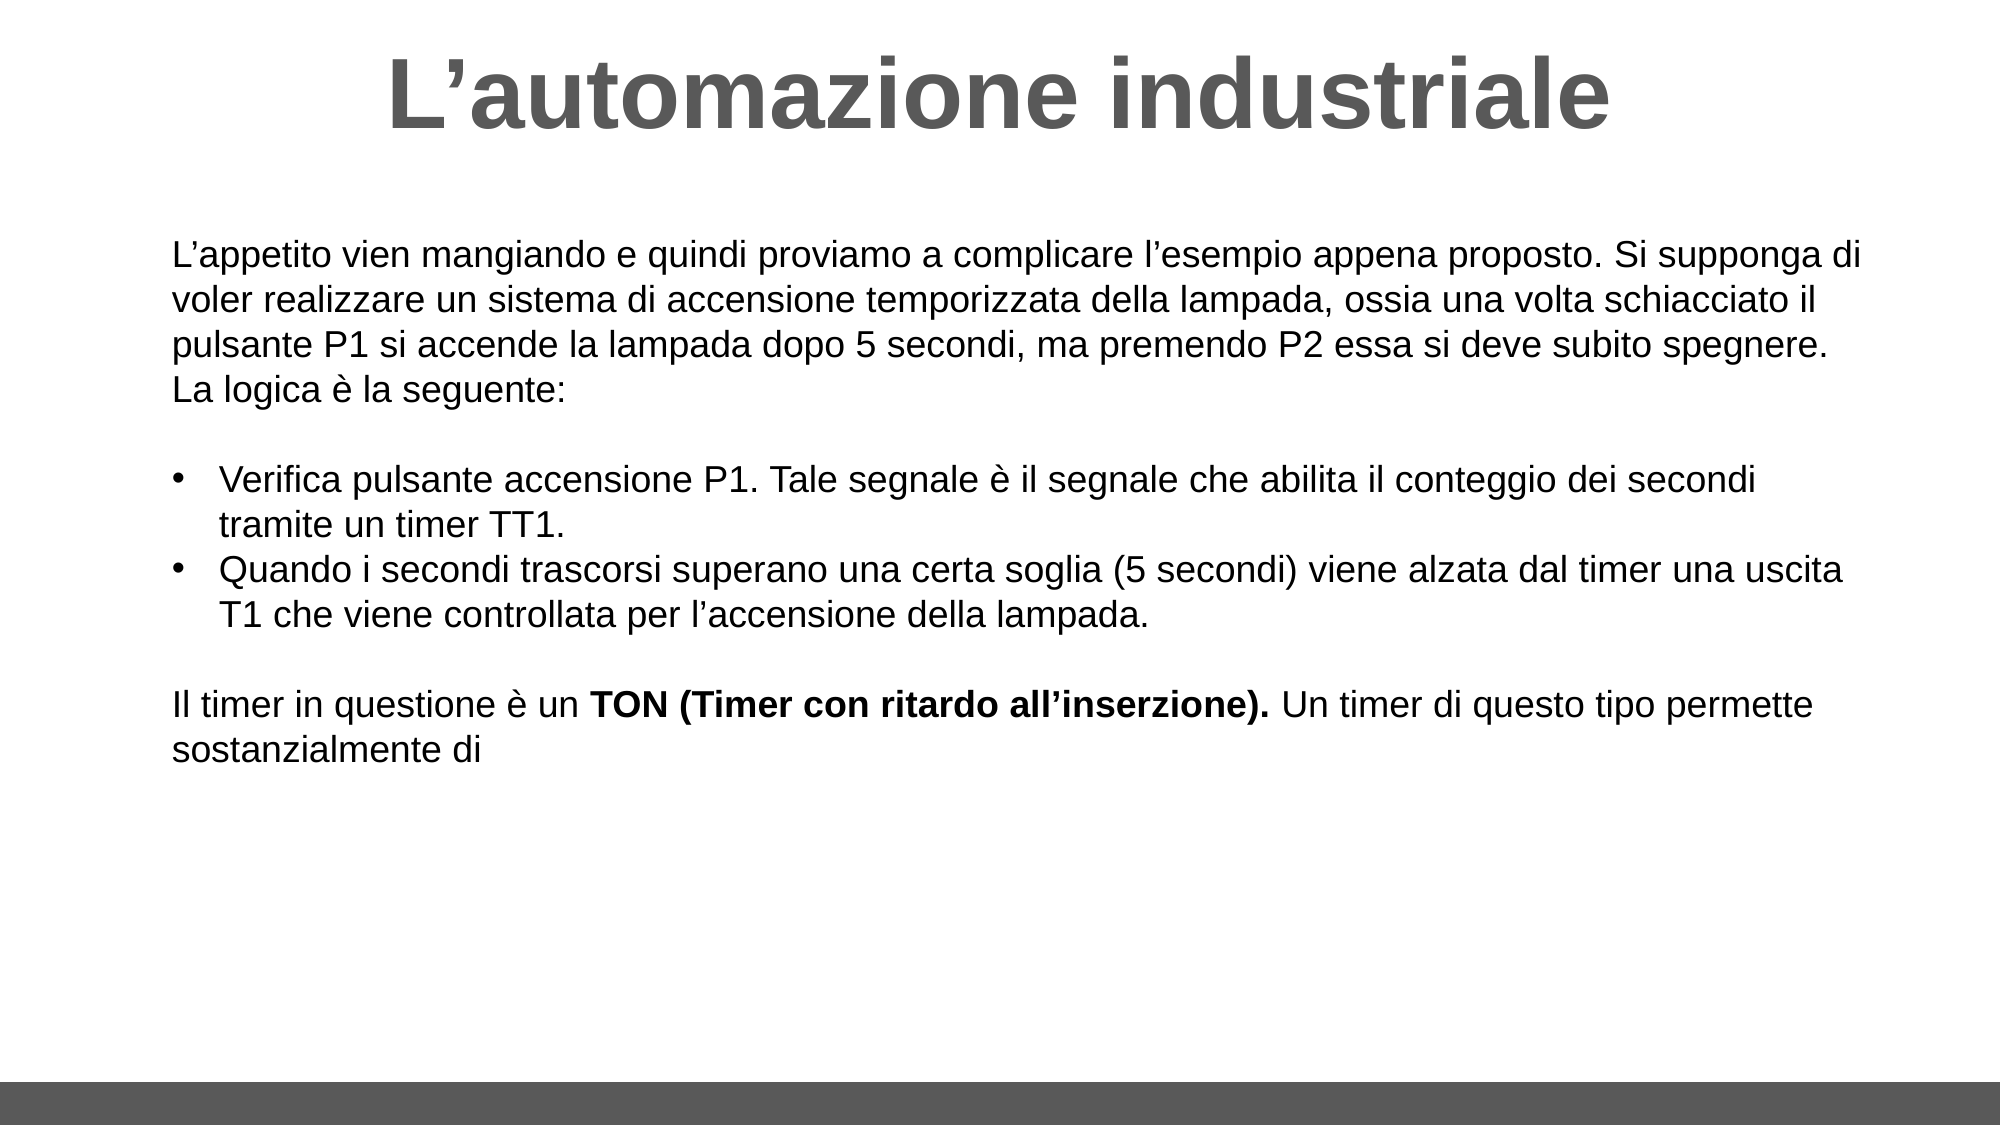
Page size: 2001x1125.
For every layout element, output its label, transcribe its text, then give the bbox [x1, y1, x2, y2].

title L’automazione industriale [0, 32, 2000, 161]
text_box L’appetito vien mangiando e quindi proviamo a complicare l’esempio appena proposto. Si supponga di voler realizzare un sistema di accensione temporizzata della lampada, ossia una volta schiacciato il pulsante P1 si accende la lampada dopo 5 secondi, ma premendo P2 essa si deve subito spegnere. La logica è la seguente: Verifica pulsante accensione P1. Tale segnale è il segnale che abilita il conteggio dei secondi tramite un timer TT1. Quando i secondi trascorsi superano una certa soglia (5 secondi) viene alzata dal timer una uscita T1 che viene controllata per l’accensione della lampada. Il timer in questione è un TON (Timer con ritardo all’inserzione). Un timer di questo tipo permette sostanzialmente di [157, 222, 1888, 1125]
